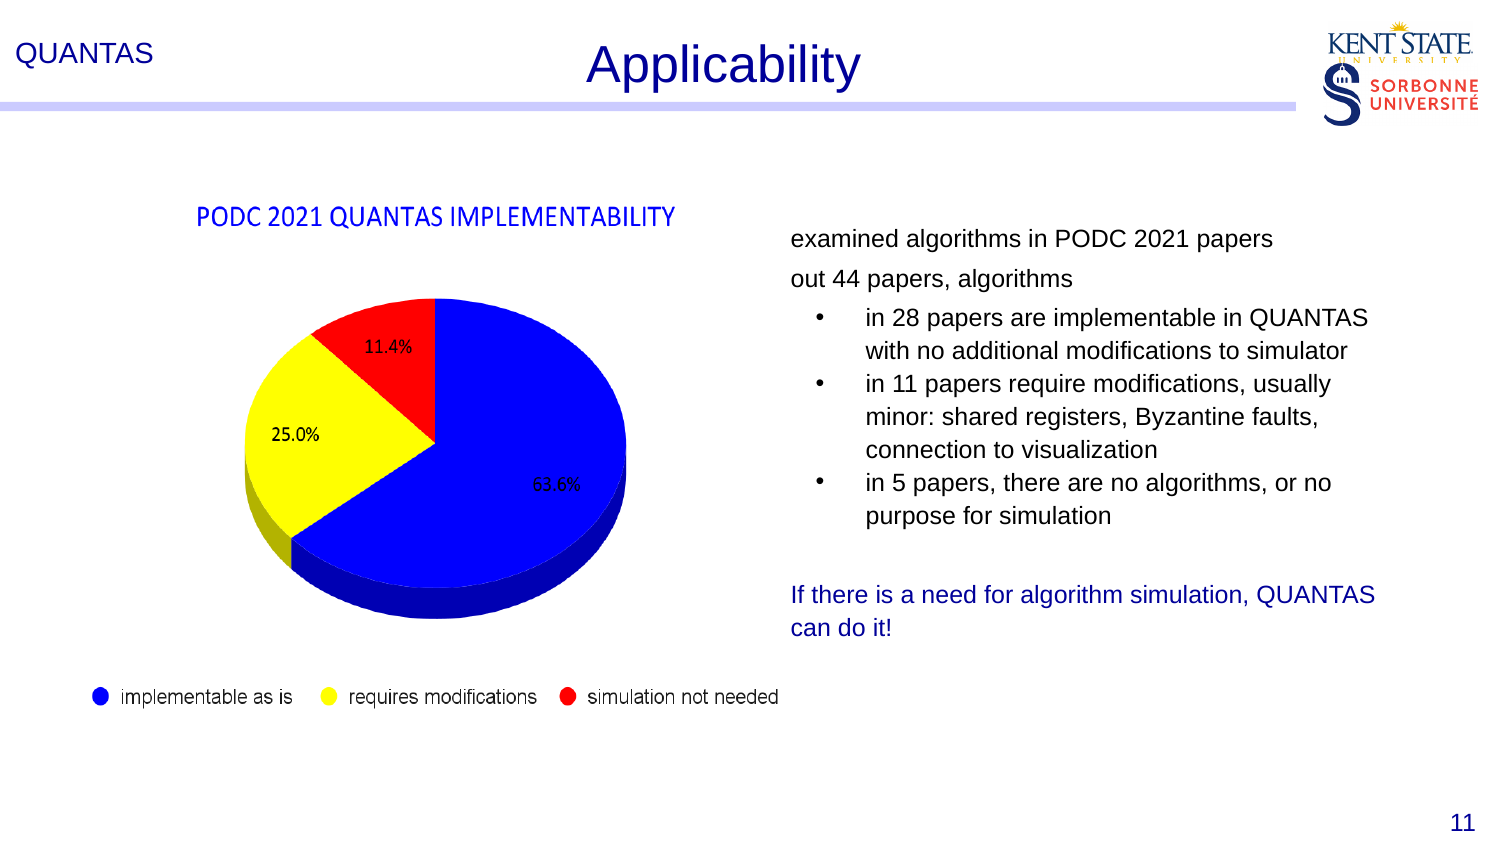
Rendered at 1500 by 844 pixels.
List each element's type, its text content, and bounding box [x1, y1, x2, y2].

picture [1323, 21, 1478, 126]
picture [15, 175, 855, 736]
title Applicability [215, 39, 1247, 101]
list examined algorithms in PODC 2021 papers out 44 papers, algorithms in 28 papers are implementable in QUANTAS with no additional modifications to simulator in 11 papers require modifications, usually minor: shared registers, Byzantine faults, connection to visualization in 5 papers, there are no algorithms, or no purpose for simulation If there is a need for algorithm simulation, QUANTAS can do it! [860, 212, 1408, 673]
